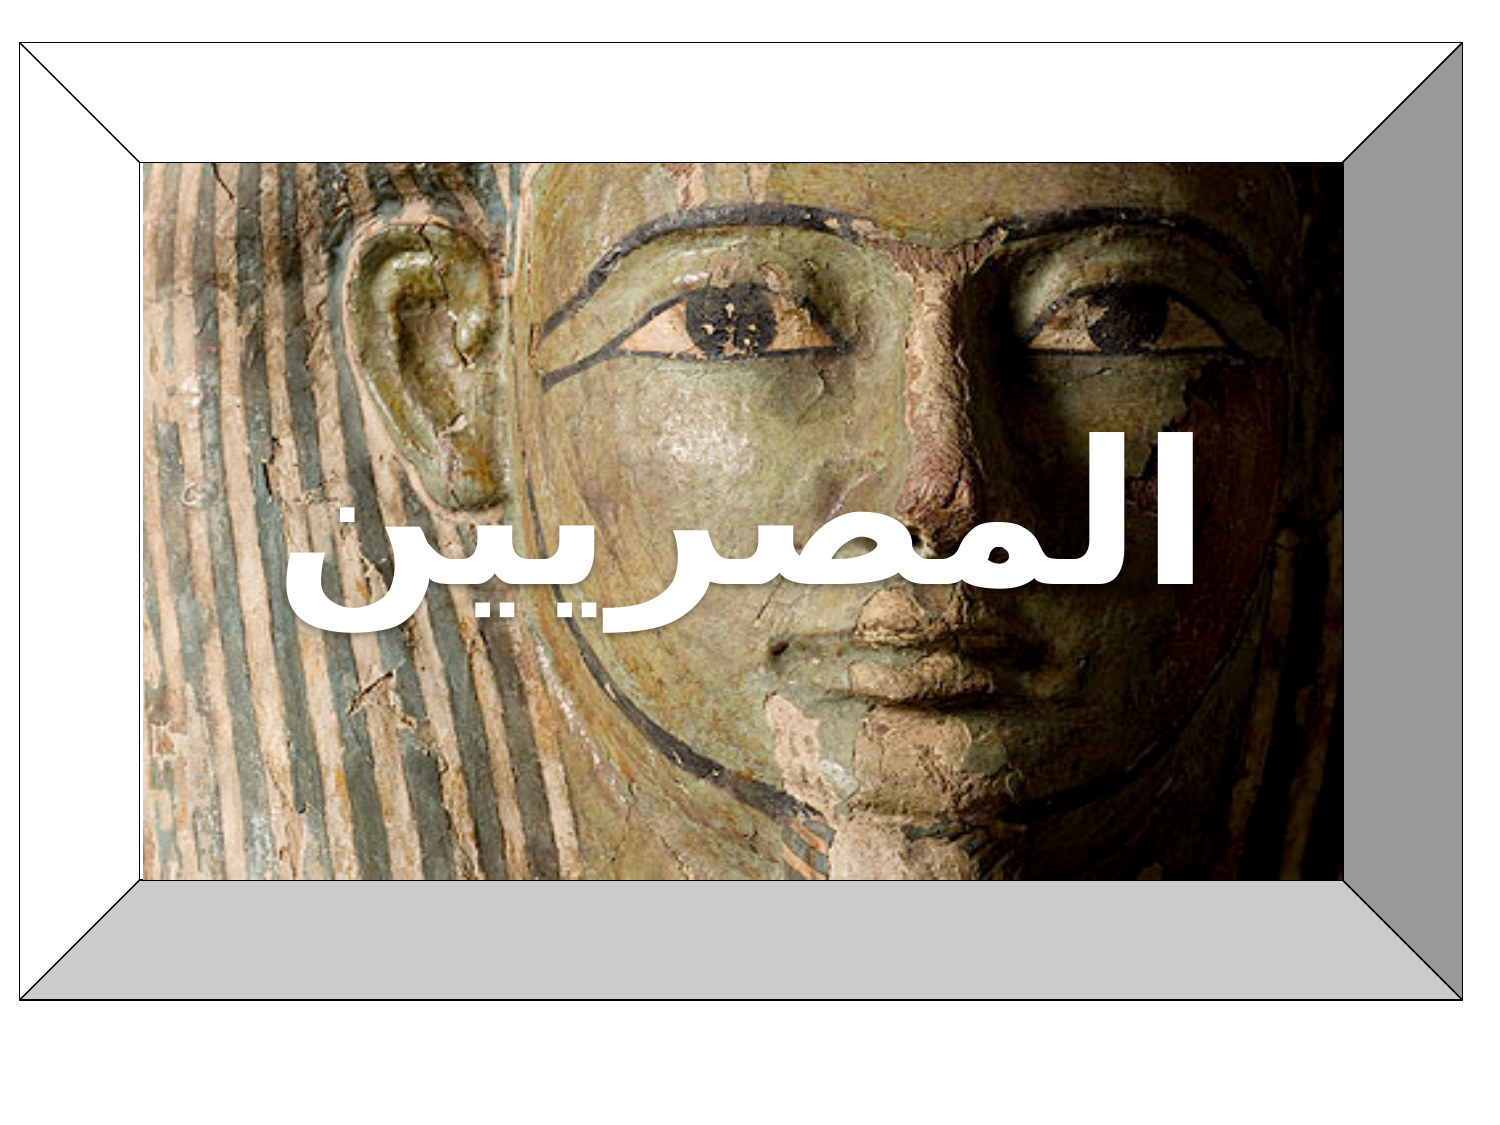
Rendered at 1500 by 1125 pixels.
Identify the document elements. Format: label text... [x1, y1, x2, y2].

text_box الحصول على تعويض عن الخطأ إذا لم يكن للضحية أقرباء إجراء اختبار الزوجة غير الأمينة تعليم الشريعة لبني إسرائيل في أيام يشوع حمل الكهنة تابوت الرب [22, 43, 1461, 162]
text_box مجلس شيوخ [20, 43, 139, 999]
picture [143, 163, 1342, 880]
